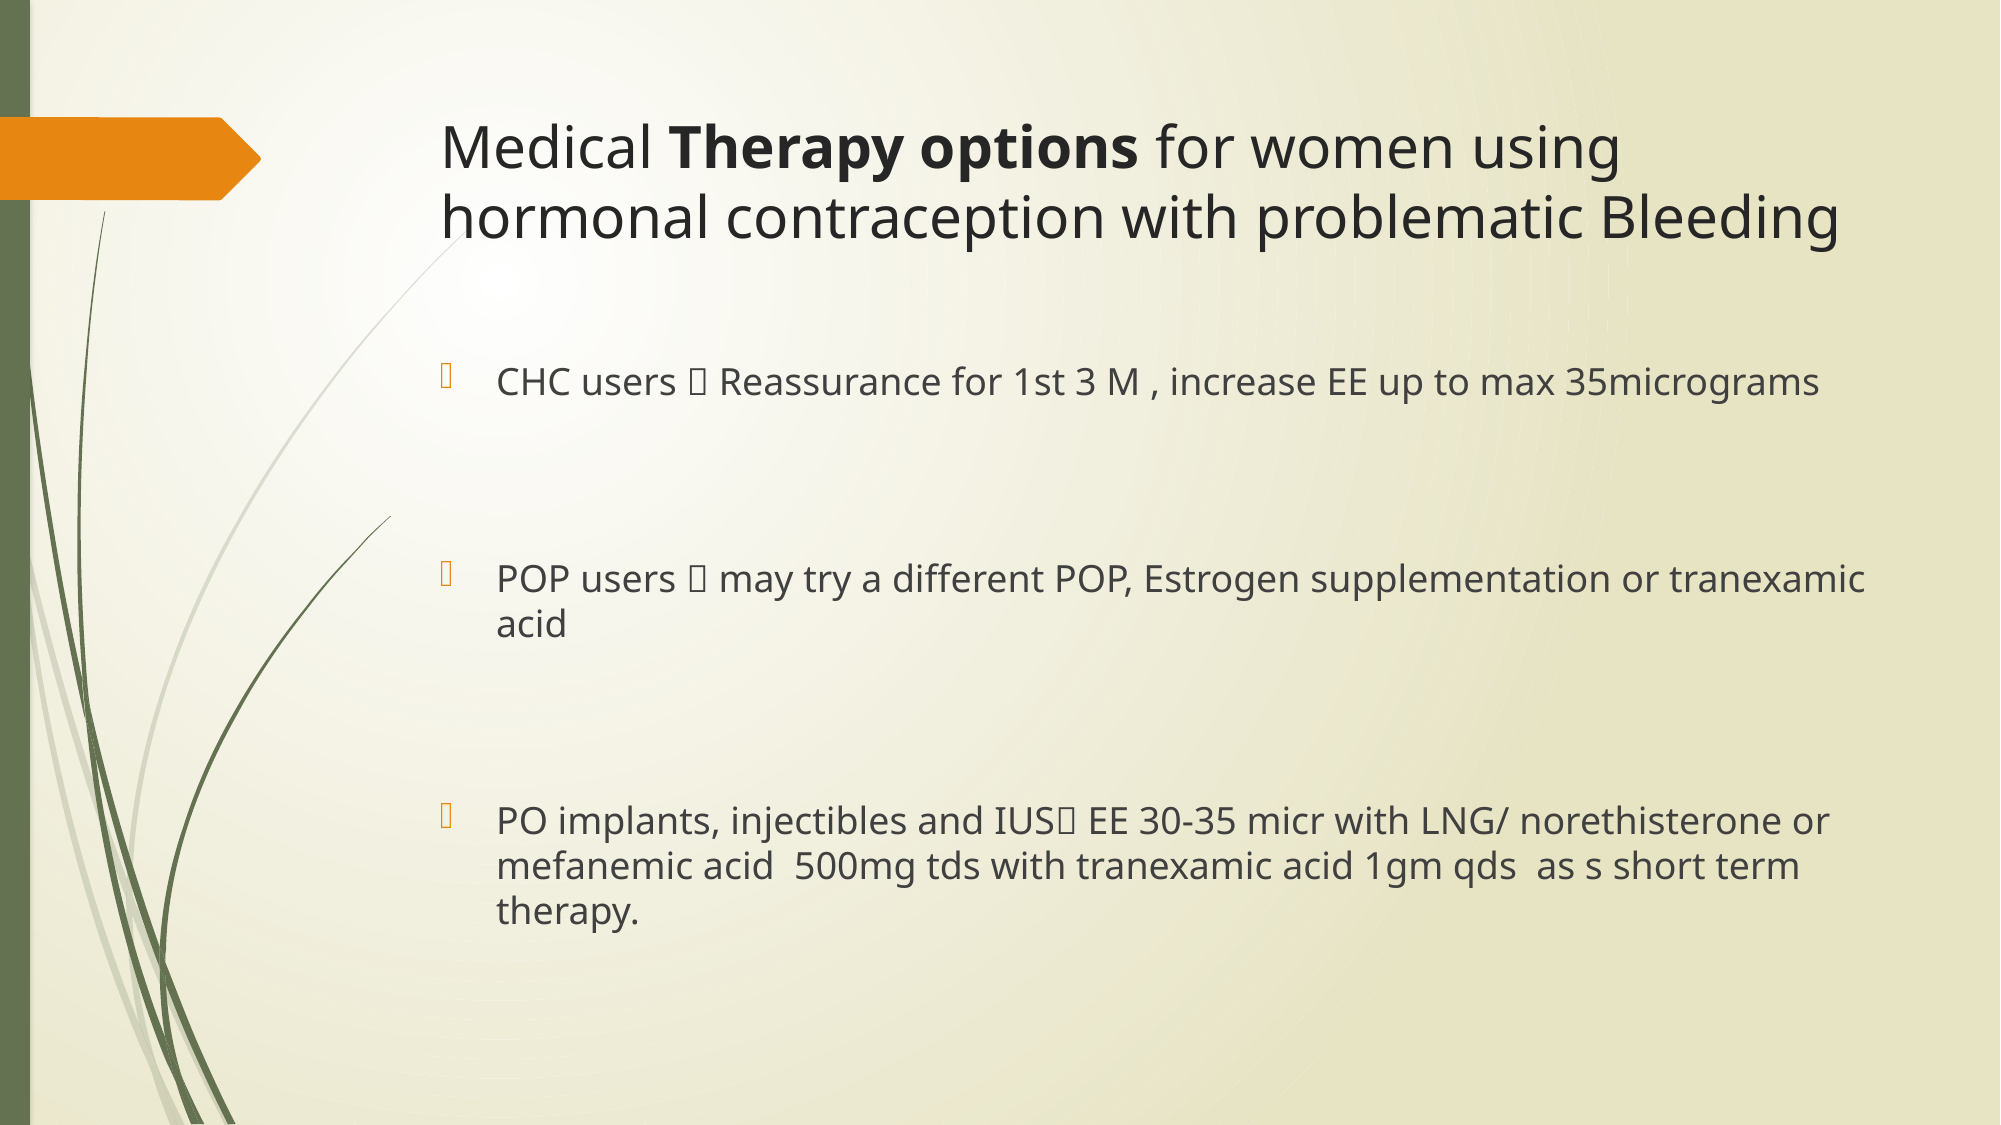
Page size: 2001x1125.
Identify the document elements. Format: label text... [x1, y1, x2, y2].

title Medical Therapy options for women using hormonal contraception with problematic Bleeding [425, 102, 1888, 313]
list CHC users  Reassurance for 1st 3 M , increase EE up to max 35micrograms POP users  may try a different POP, Estrogen supplementation or tranexamic acid PO implants, injectibles and IUS EE 30-35 micr with LNG/ norethisterone or mefanemic acid 500mg tds with tranexamic acid 1gm qds as s short term therapy. [424, 350, 1888, 970]
